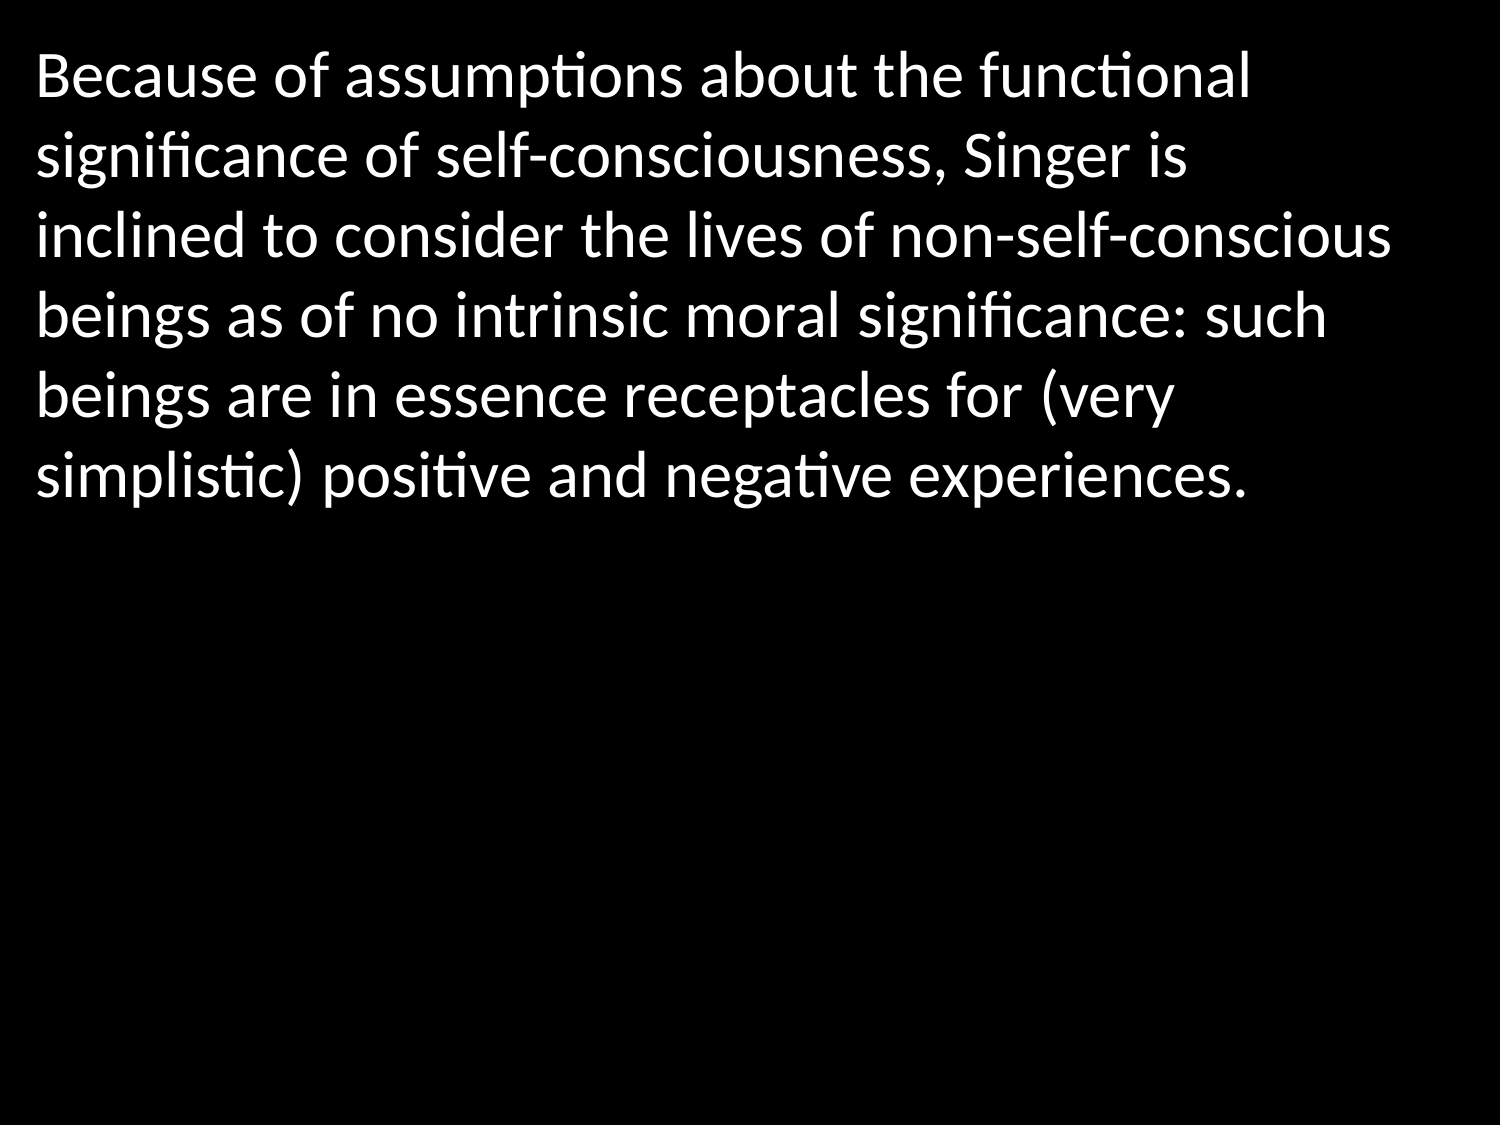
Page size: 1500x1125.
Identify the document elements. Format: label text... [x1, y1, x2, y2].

text_box Because of assumptions about the functional significance of self-consciousness, Singer is inclined to consider the lives of non-self-conscious beings as of no intrinsic moral significance: such beings are in essence receptacles for (very simplistic) positive and negative experiences. [20, 23, 1412, 598]
